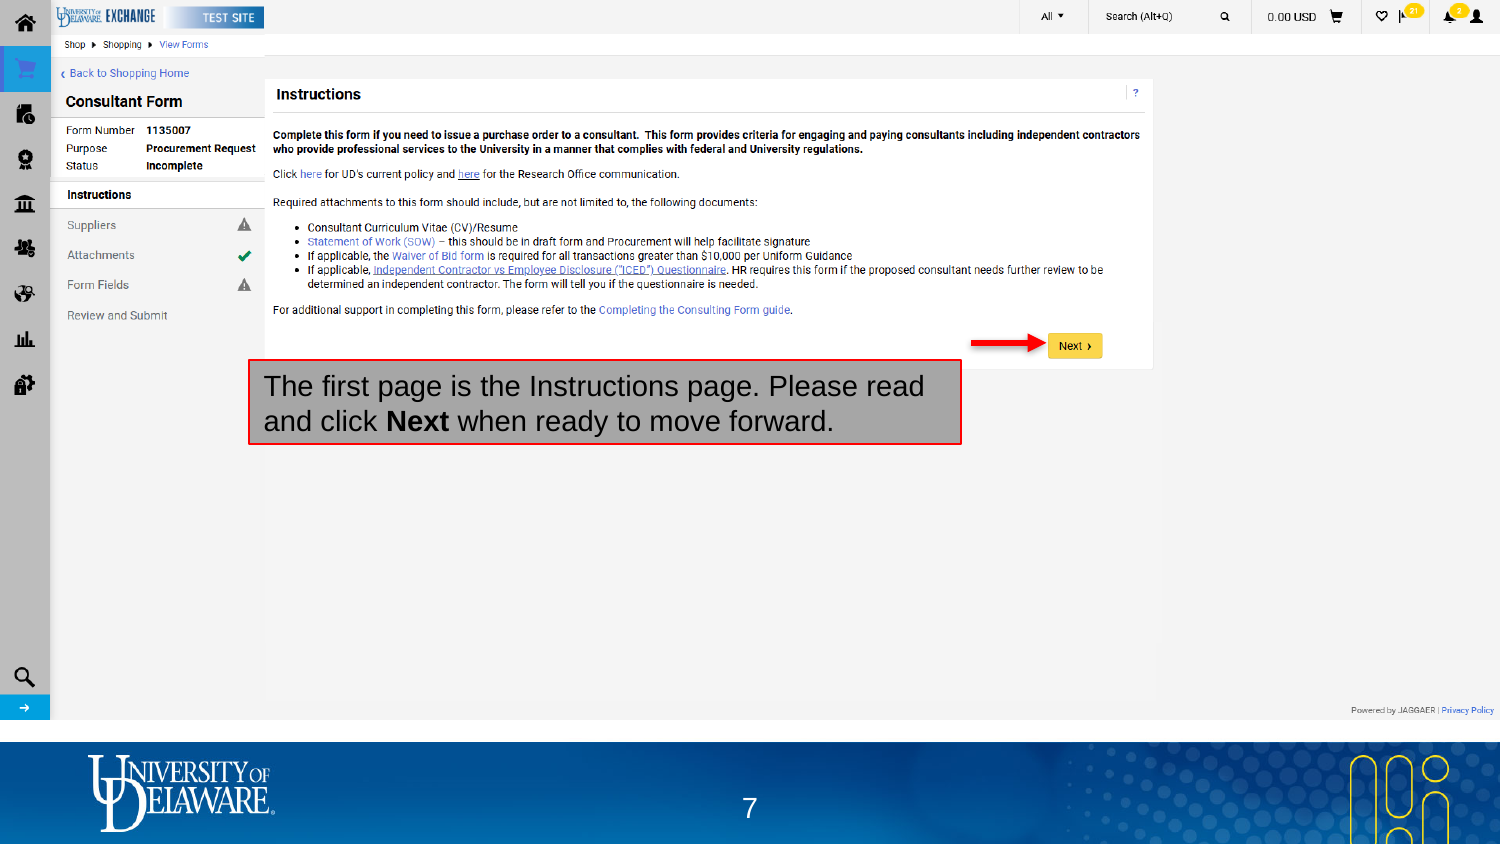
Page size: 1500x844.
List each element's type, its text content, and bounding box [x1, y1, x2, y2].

slide_number 6 [575, 782, 925, 828]
picture [0, 0, 1500, 844]
